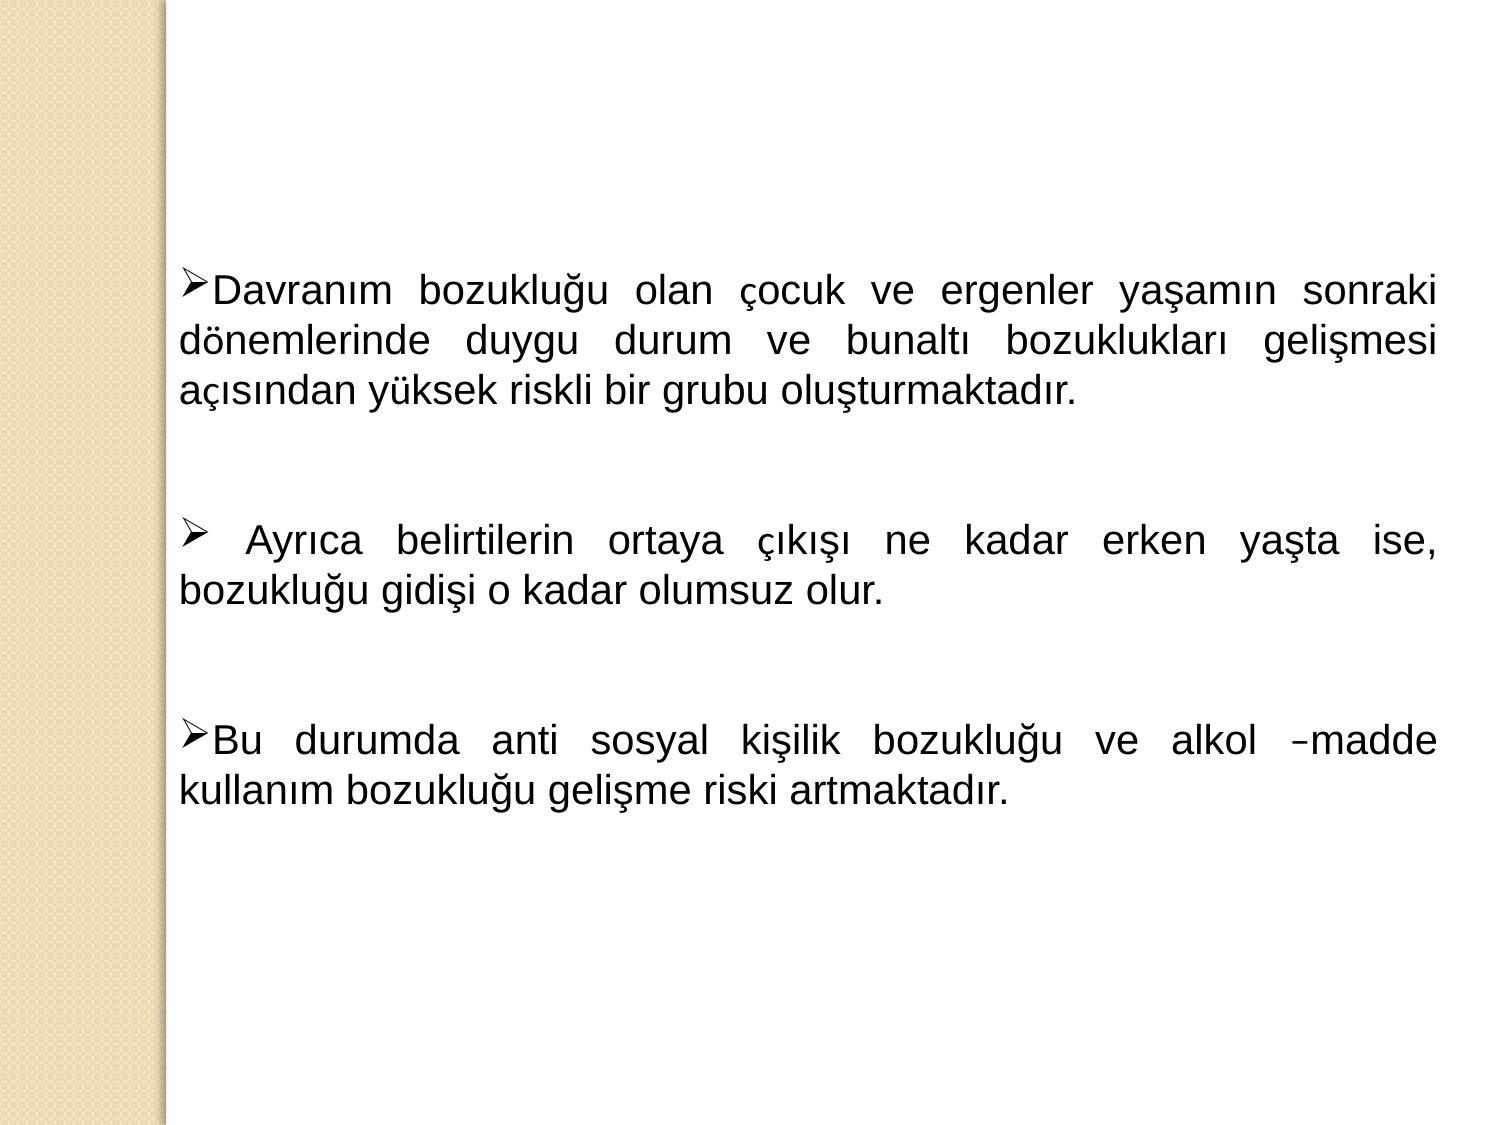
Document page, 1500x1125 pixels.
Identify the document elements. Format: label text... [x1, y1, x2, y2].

text_box Davranım bozukluğu olan çocuk ve ergenler yaşamın sonraki dönemlerinde duygu durum ve bunaltı bozuklukları gelişmesi açısından yüksek riskli bir grubu oluşturmaktadır. Ayrıca belirtilerin ortaya çıkışı ne kadar erken yaşta ise, bozukluğu gidişi o kadar olumsuz olur. Bu durumda anti sosyal kişilik bozukluğu ve alkol –madde kullanım bozukluğu gelişme riski artmaktadır. [163, 255, 1453, 871]
